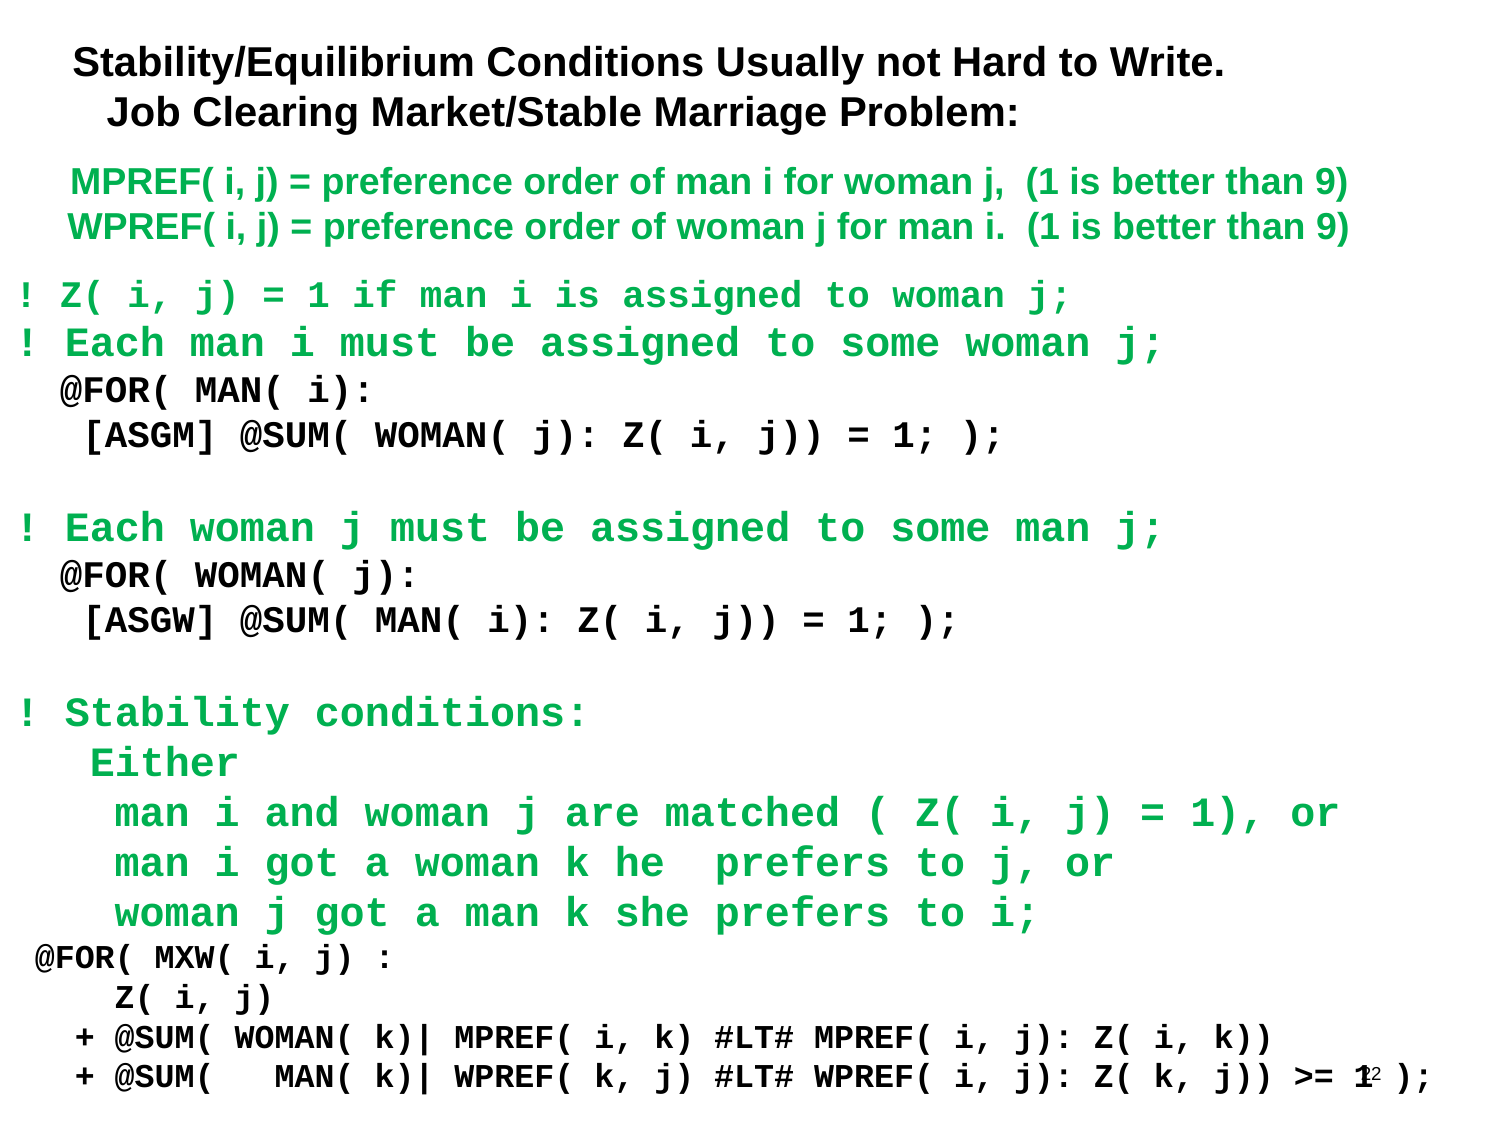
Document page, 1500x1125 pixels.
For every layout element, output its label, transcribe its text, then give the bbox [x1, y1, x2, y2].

text_box Stability/Equilibrium Conditions Usually not Hard to Write. Job Clearing Market/Stable Marriage Problem: MPREF( i, j) = preference order of man i for woman j, (1 is better than 9) WPREF( i, j) = preference order of woman j for man i. (1 is better than 9) ! Z( i, j) = 1 if man i is assigned to woman j; ! Each man i must be assigned to some woman j; @FOR( MAN( i): [ASGM] @SUM( WOMAN( j): Z( i, j)) = 1; ); ! Each woman j must be assigned to some man j; @FOR( WOMAN( j): [ASGW] @SUM( MAN( i): Z( i, j)) = 1; ); ! Stability conditions: Either man i and woman j are matched ( Z( i, j) = 1), or man i got a woman k he prefers to j, or woman j got a man k she prefers to i; @FOR( MXW( i, j) : Z( i, j) + @SUM( WOMAN( k)| MPREF( i, k) #LT# MPREF( i, j): Z( i, k)) + @SUM( MAN( k)| WPREF( k, j) #LT# WPREF( i, j): Z( k, j)) >= 1 ); [0, 27, 1500, 1125]
